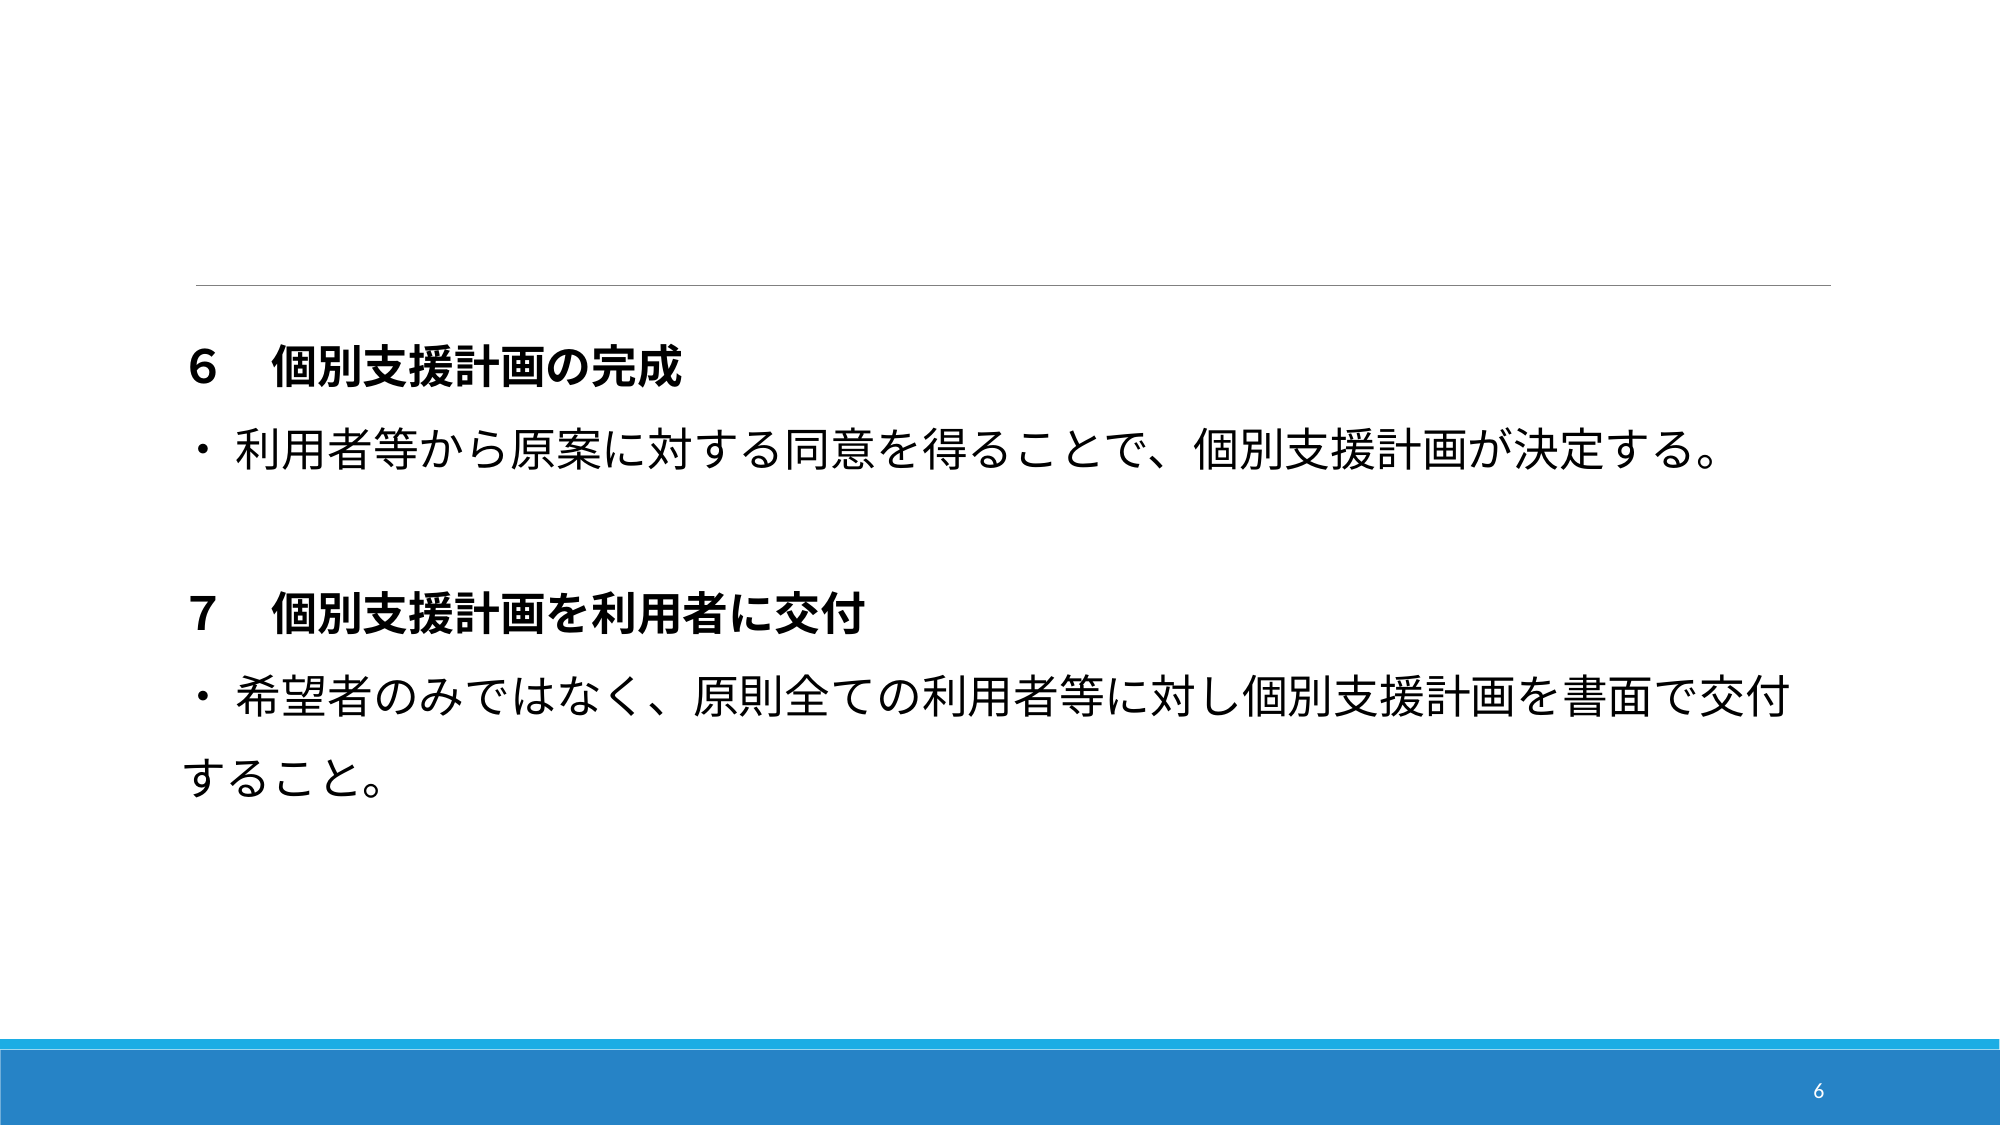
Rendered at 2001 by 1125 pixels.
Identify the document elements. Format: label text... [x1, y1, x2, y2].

list ６ 個別支援計画の完成 ・ 利用者等から原案に対する同意を得ることで、個別支援計画が決定する。 ７ 個別支援計画を利用者に交付 ・ 希望者のみではなく、原則全ての利用者等に対し個別支援計画を書面で交付すること。 [180, 302, 1830, 963]
slide_number 6 [1624, 1059, 1840, 1120]
